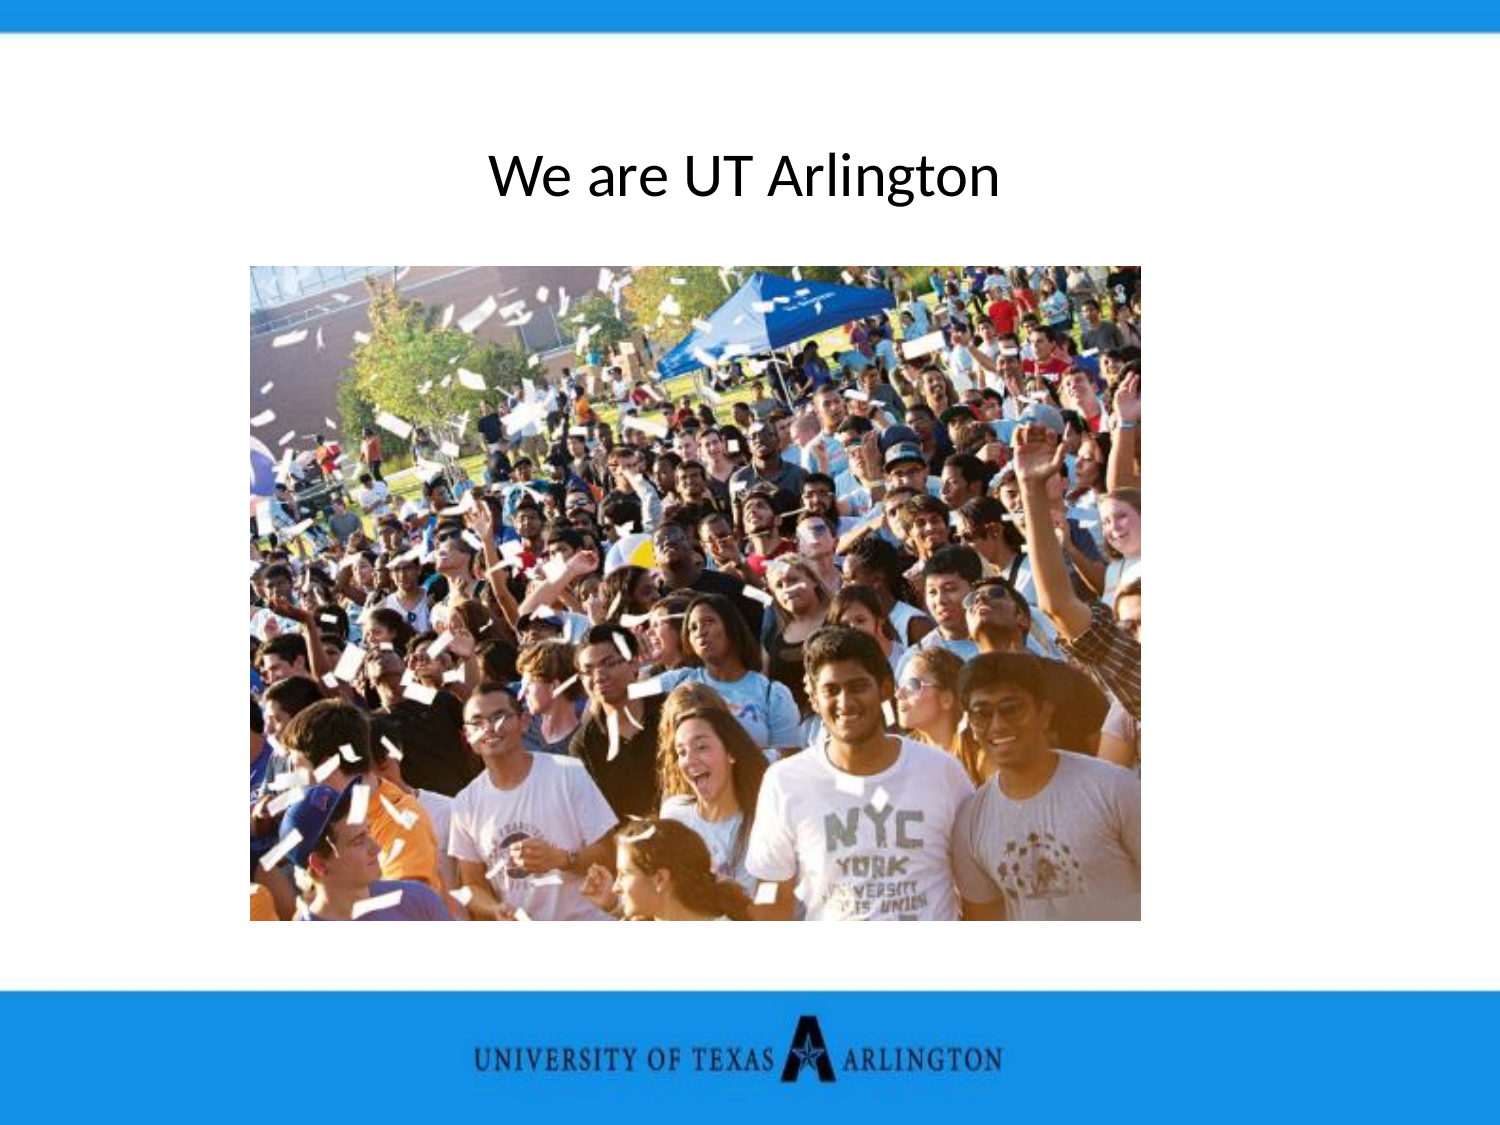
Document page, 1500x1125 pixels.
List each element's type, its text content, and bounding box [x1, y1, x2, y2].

list [75, 262, 1444, 1005]
text_box We are UT Arlington [74, 127, 1416, 217]
picture [0, 0, 1500, 1125]
